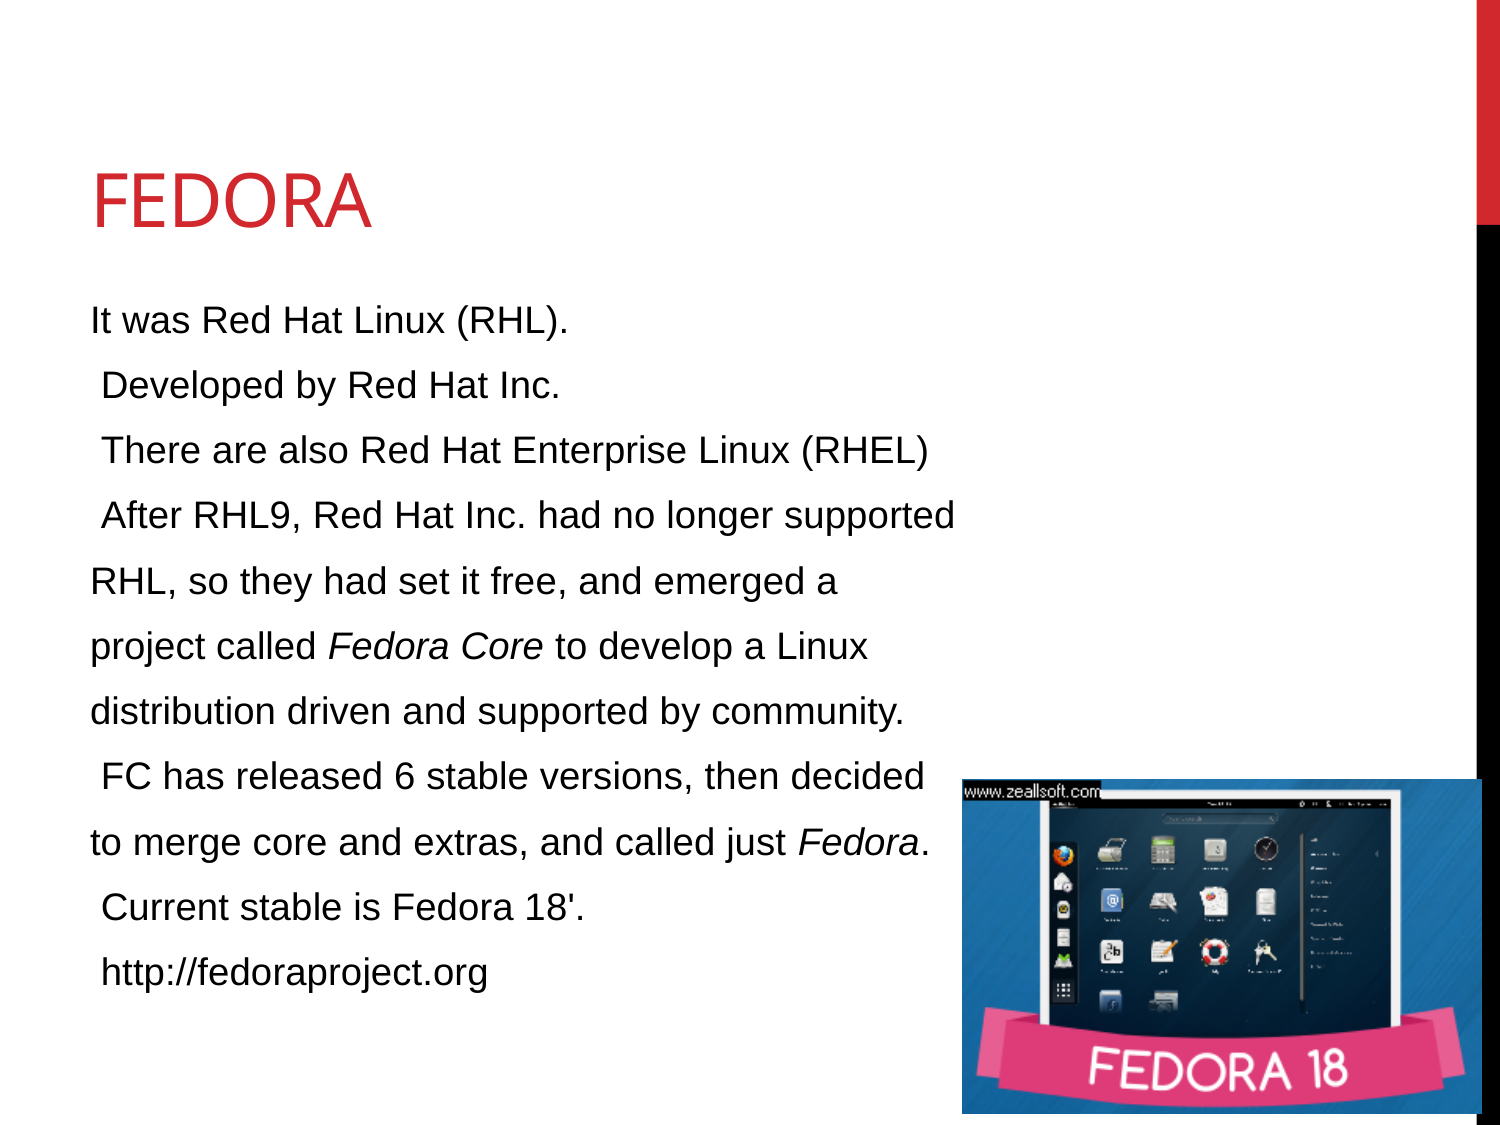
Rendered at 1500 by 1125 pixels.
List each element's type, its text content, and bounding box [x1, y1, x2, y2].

title Fedora [75, 25, 1025, 250]
list It was Red Hat Linux (RHL). Developed by Red Hat Inc. There are also Red Hat Enterprise Linux (RHEL) After RHL9, Red Hat Inc. had no longer supported RHL, so they had set it free, and emerged a project called Fedora Core to develop a Linux distribution driven and supported by community. FC has released 6 stable versions, then decided to merge core and extras, and called just Fedora. Current stable is Fedora 18'. http://fedoraproject.org [75, 287, 1325, 1005]
picture [962, 778, 1482, 1115]
